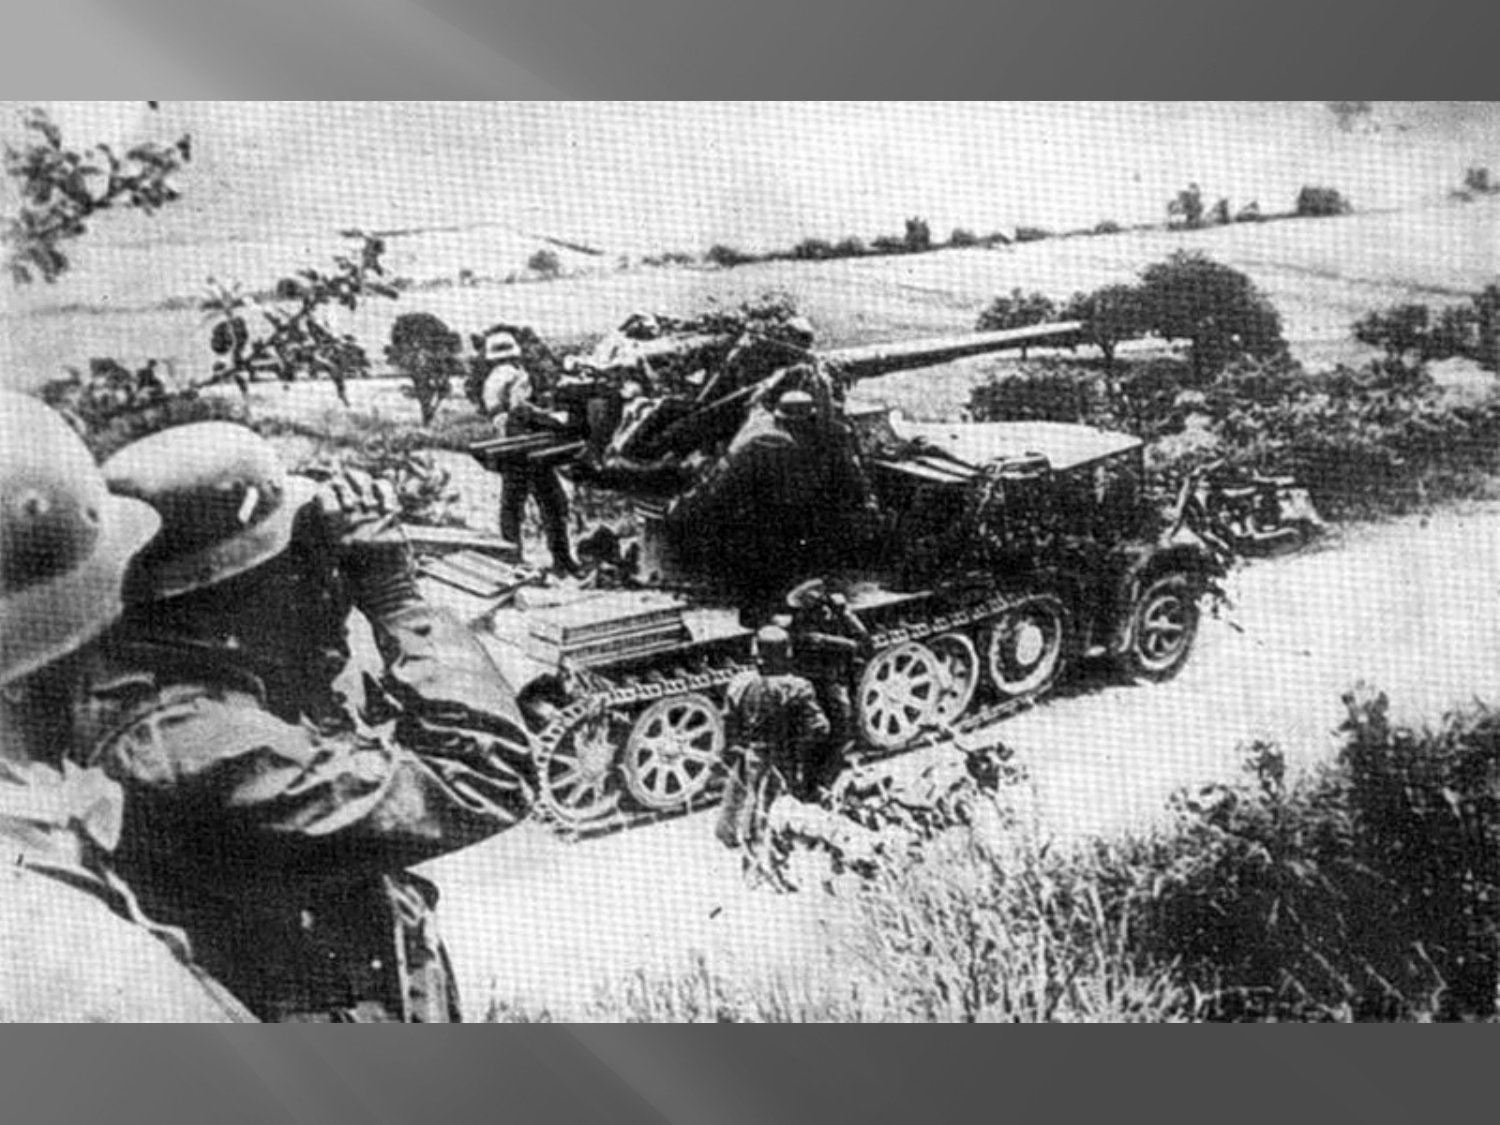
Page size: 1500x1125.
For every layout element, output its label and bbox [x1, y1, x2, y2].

picture [0, 101, 1500, 1023]
